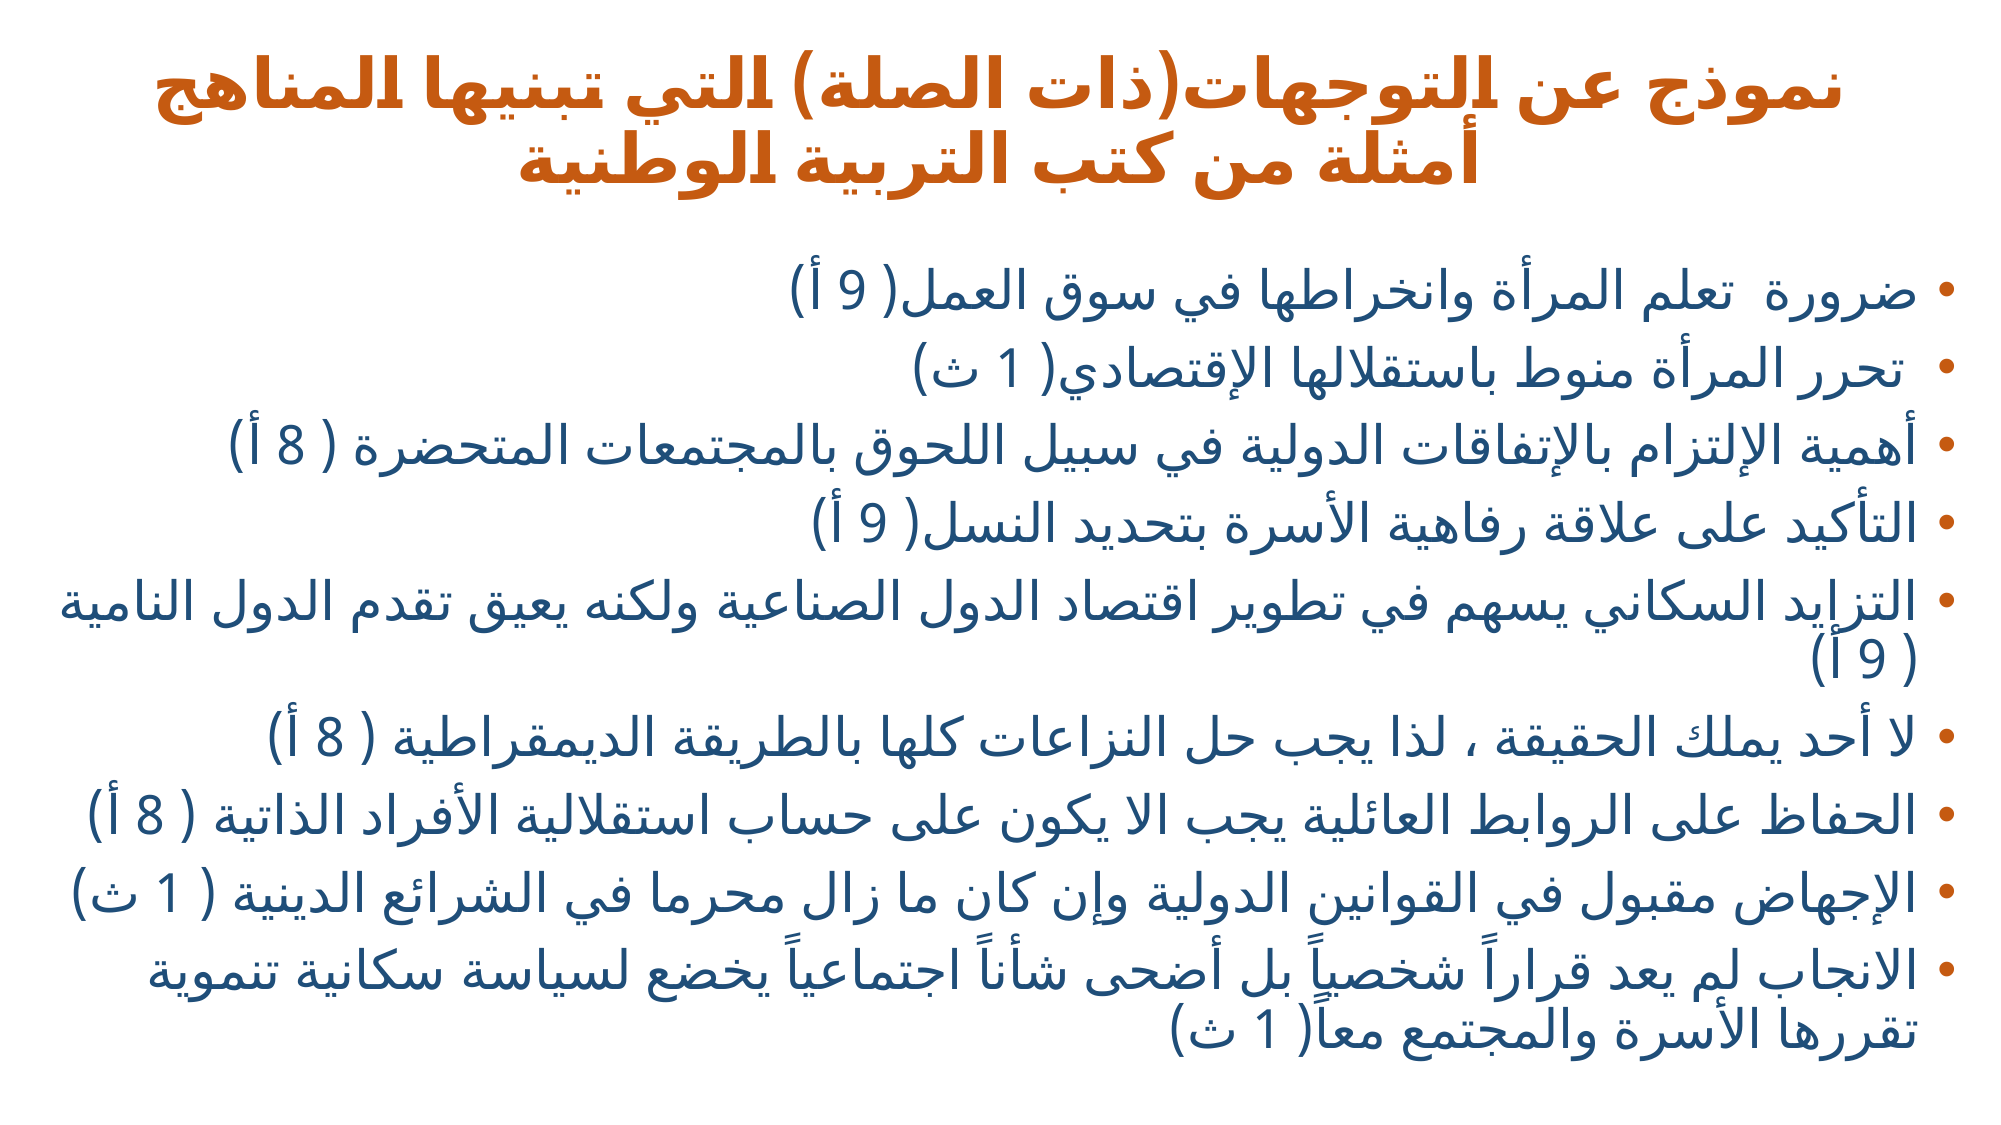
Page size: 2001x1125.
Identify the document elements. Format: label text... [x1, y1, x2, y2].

title نموذج عن التوجهات(ذات الصلة) التي تبنيها المناهج أمثلة من كتب التربية الوطنية [137, 35, 1863, 213]
list ضرورة تعلم المرأة وانخراطها في سوق العمل( 9 أ) تحرر المرأة منوط باستقلالها الإقتصادي( 1 ث) أهمية الإلتزام بالإتفاقات الدولية في سبيل اللحوق بالمجتمعات المتحضرة ( 8 أ) التأكيد على علاقة رفاهية الأسرة بتحديد النسل( 9 أ) التزايد السكاني يسهم في تطوير اقتصاد الدول الصناعية ولكنه يعيق تقدم الدول النامية ( 9 أ) لا أحد يملك الحقيقة ، لذا يجب حل النزاعات كلها بالطريقة الديمقراطية ( 8 أ) الحفاظ على الروابط العائلية يجب الا يكون على حساب استقلالية الأفراد الذاتية ( 8 أ) الإجهاض مقبول في القوانين الدولية وإن كان ما زال محرما في الشرائع الدينية ( 1 ث) الانجاب لم يعد قراراً شخصياً بل أضحى شأناً اجتماعياً يخضع لسياسة سكانية تنموية تقررها الأسرة والمجتمع معاً( 1 ث) [35, 254, 1970, 1125]
